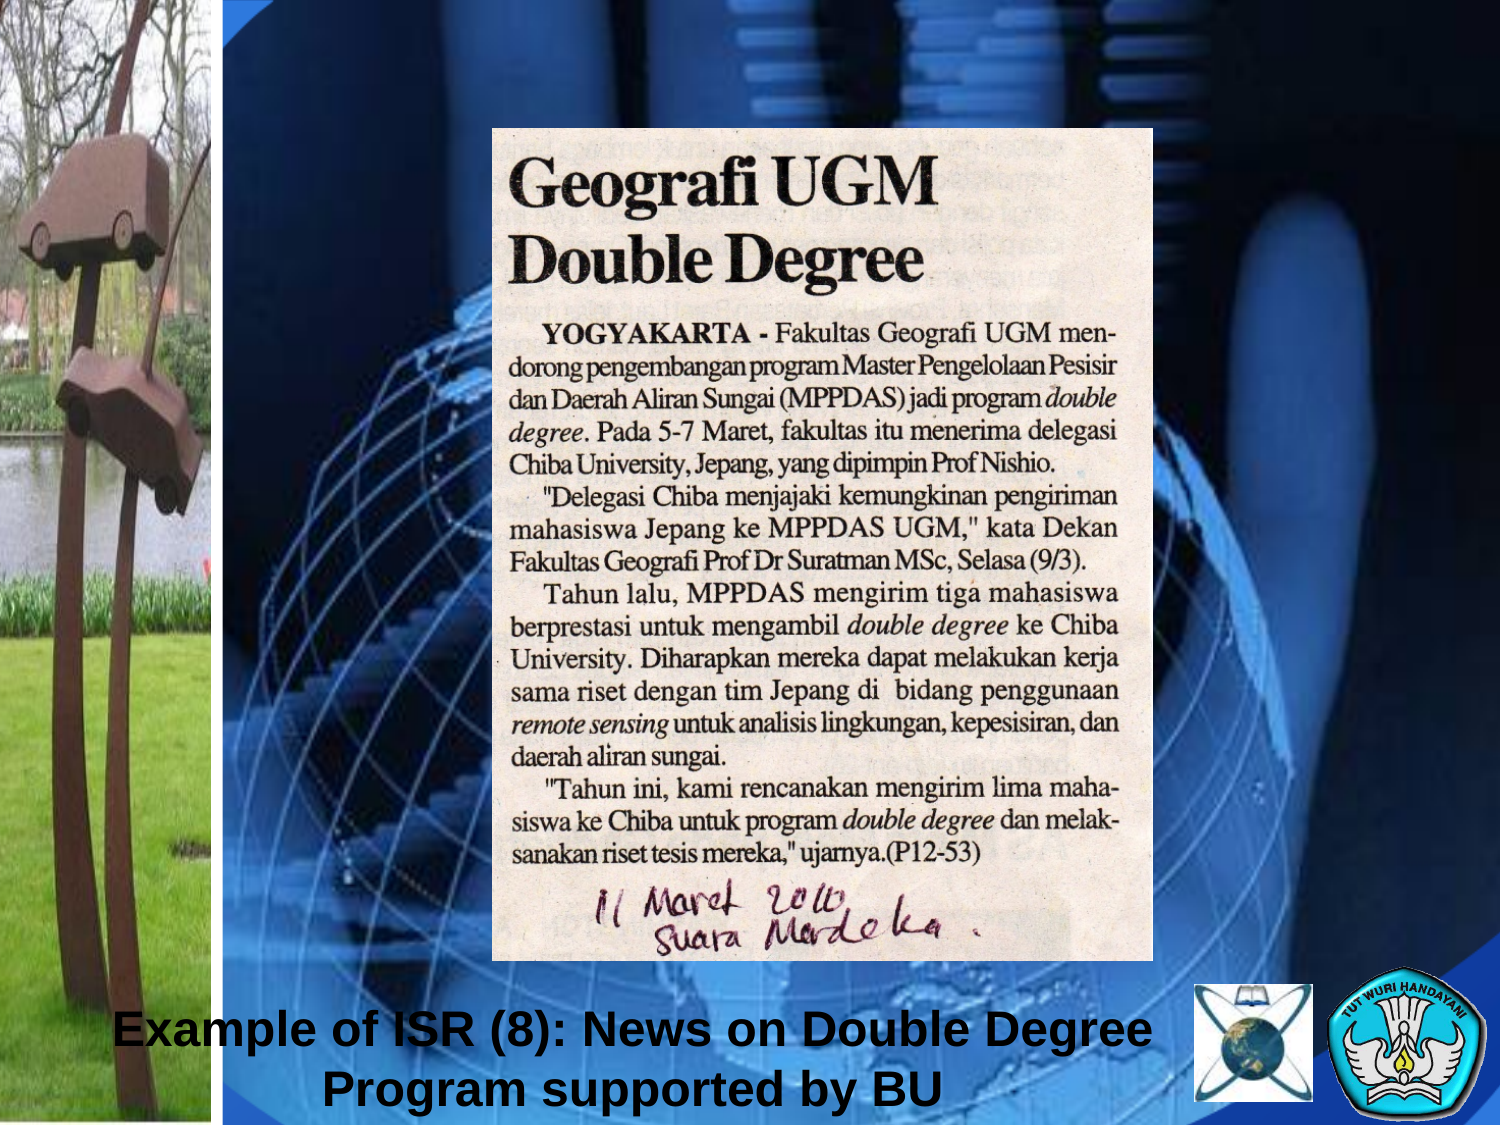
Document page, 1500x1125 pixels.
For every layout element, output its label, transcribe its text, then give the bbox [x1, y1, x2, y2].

picture [0, 0, 211, 988]
text_box Example of ISR (8): News on Double Degree Program supported by BU [0, 988, 1266, 1124]
picture [222, 0, 1500, 1125]
